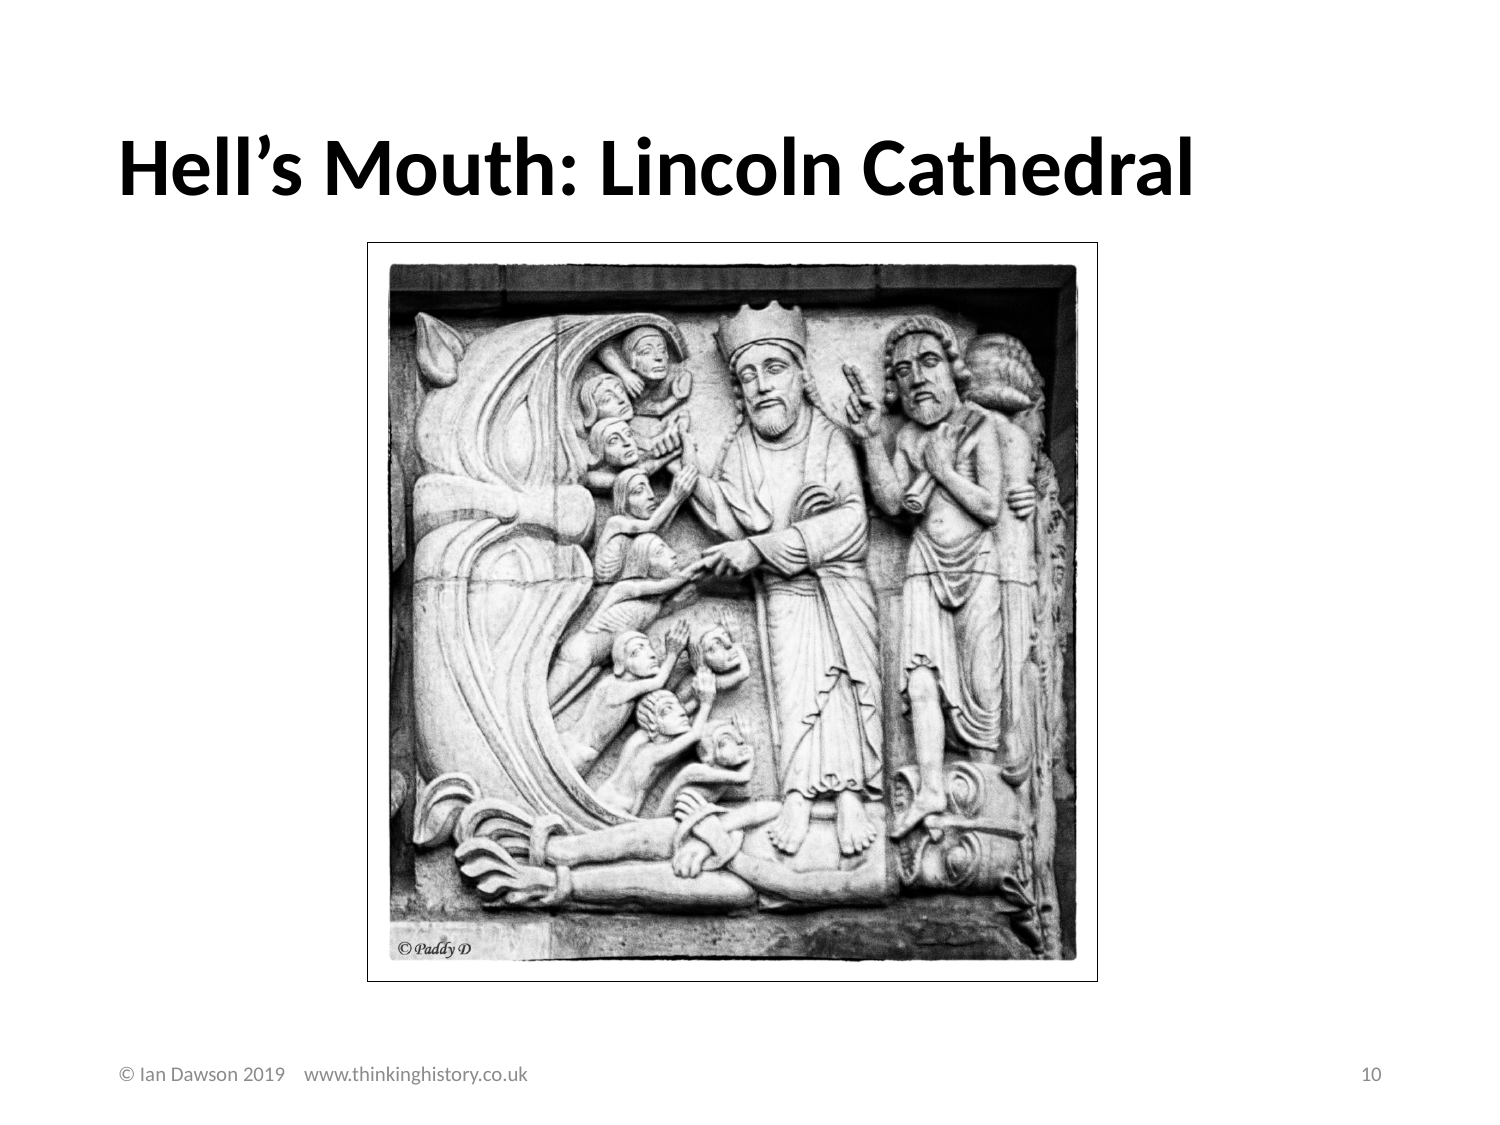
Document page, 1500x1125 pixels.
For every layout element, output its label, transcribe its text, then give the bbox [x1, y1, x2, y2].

picture [367, 242, 1098, 982]
slide_number 10 [1059, 1042, 1397, 1103]
title Hell’s Mouth: Lincoln Cathedral [103, 59, 1437, 278]
footer © Ian Dawson 2019 www.thinkinghistory.co.uk [103, 1042, 610, 1103]
